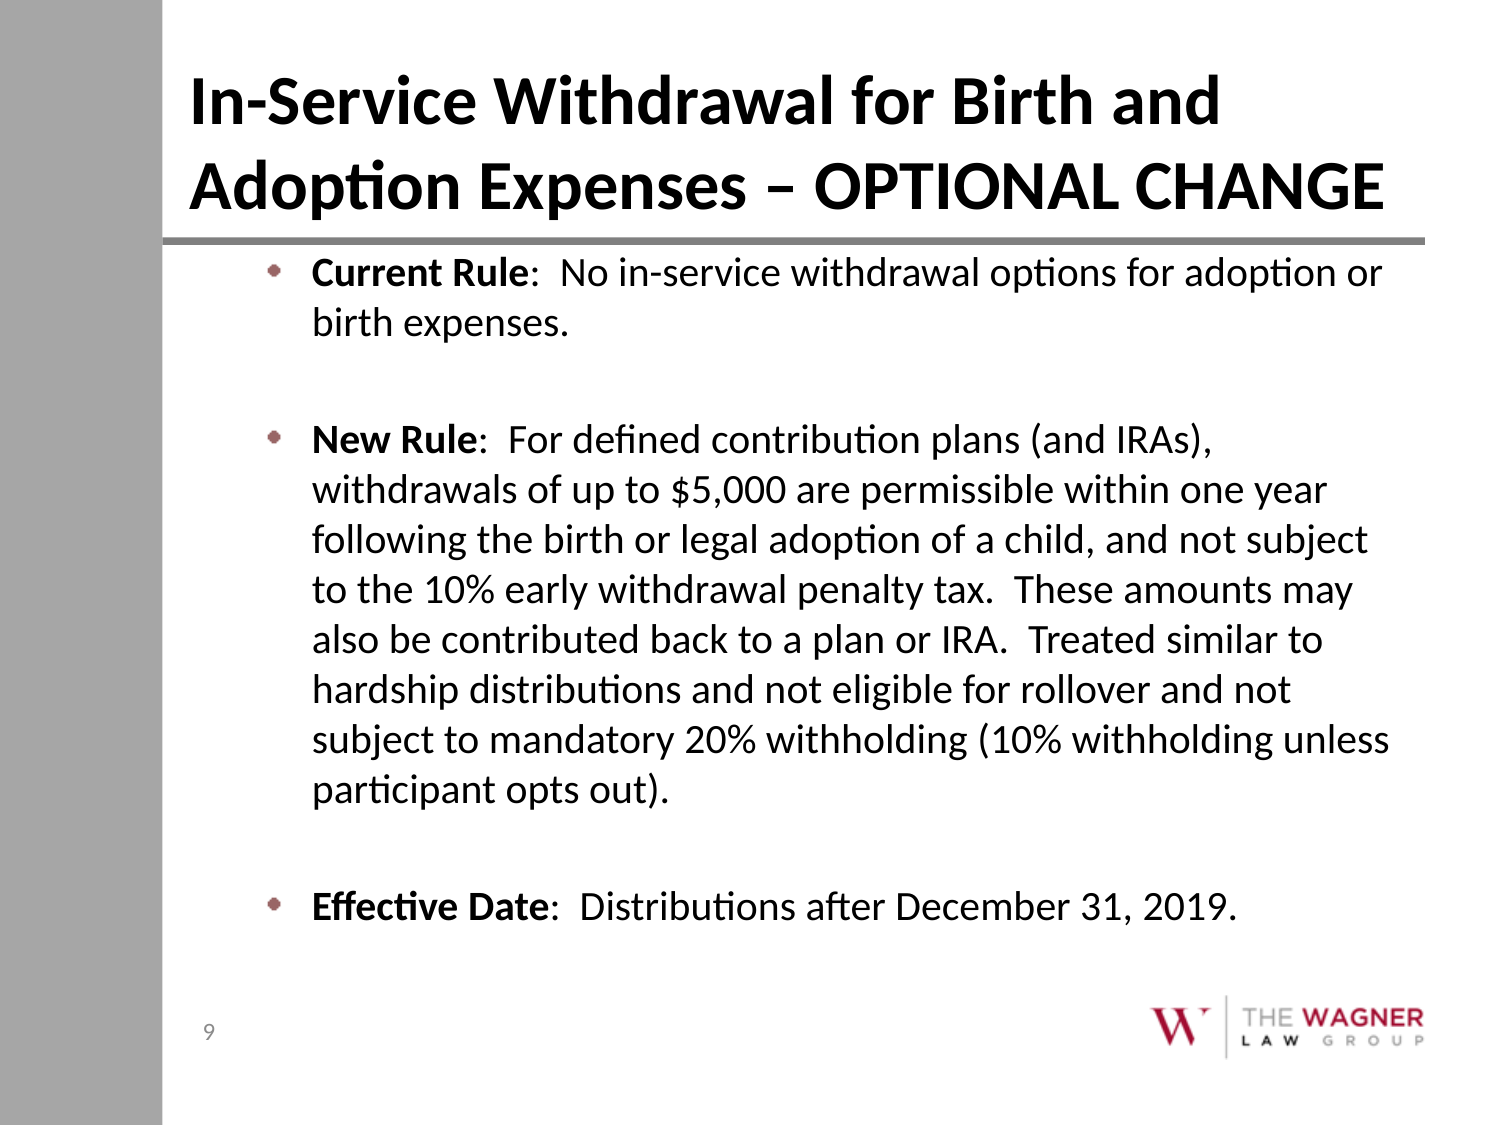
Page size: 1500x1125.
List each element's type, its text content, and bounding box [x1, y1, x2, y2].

slide_number 9 [187, 999, 538, 1060]
picture [1149, 994, 1425, 1060]
picture [264, 425, 287, 448]
list Current Rule: No in-service withdrawal options for adoption or birth expenses. New Rule: For defined contribution plans (and IRAs), withdrawals of up to $5,000 are permissible within one year following the birth or legal adoption of a child, and not subject to the 10% early withdrawal penalty tax. These amounts may also be contributed back to a plan or IRA. Treated similar to hardship distributions and not eligible for rollover and not subject to mandatory 20% withholding (10% withholding unless participant opts out). Effective Date: Distributions after December 31, 2019. [174, 237, 1426, 951]
picture [264, 259, 287, 281]
picture [264, 892, 287, 915]
title In-Service Withdrawal for Birth and Adoption Expenses – OPTIONAL CHANGE [174, 44, 1426, 233]
